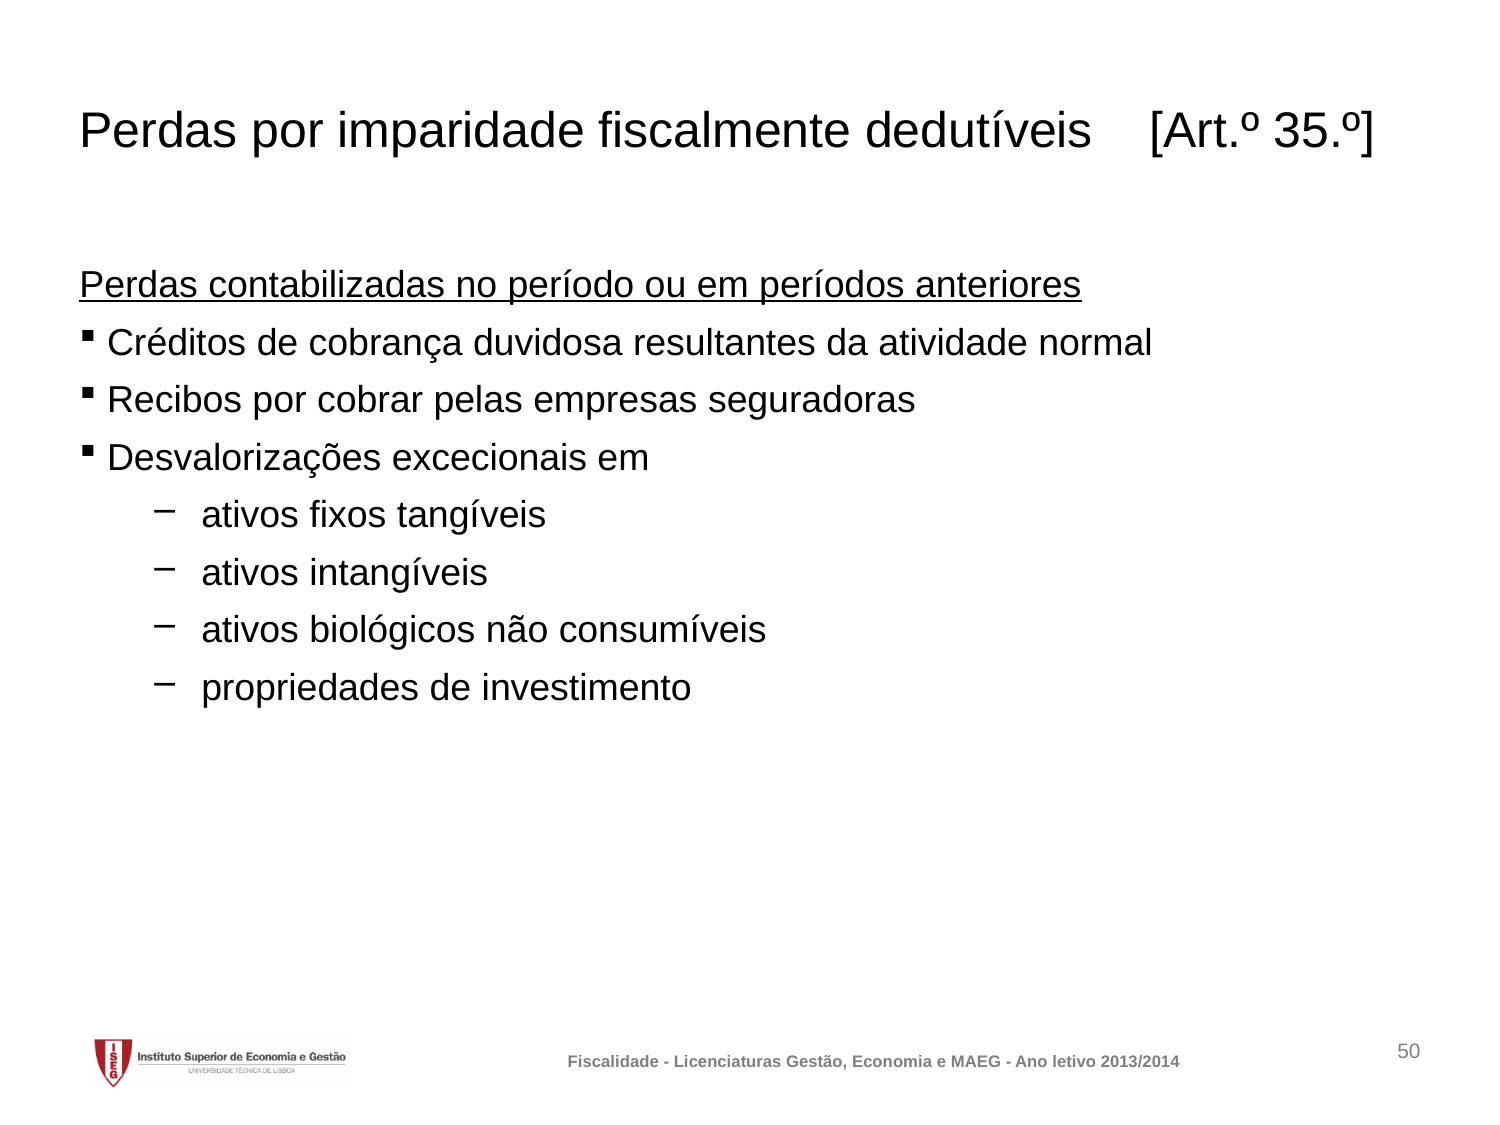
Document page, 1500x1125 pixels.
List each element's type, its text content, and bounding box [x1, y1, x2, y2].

text_box 50 [1347, 1011, 1471, 1071]
list Perdas contabilizadas no período ou em períodos anteriores Créditos de cobrança duvidosa resultantes da atividade normal Recibos por cobrar pelas empresas seguradoras Desvalorizações excecionais em ativos fixos tangíveis ativos intangíveis ativos biológicos não consumíveis propriedades de investimento [64, 252, 1436, 959]
text_box Fiscalidade - Licenciaturas Gestão, Economia e MAEG - Ano letivo 2013/2014 [513, 1043, 1235, 1079]
text_box Perdas por imparidade fiscalmente dedutíveis [Art.º 35.º] [64, 90, 1447, 165]
picture [88, 1034, 349, 1088]
